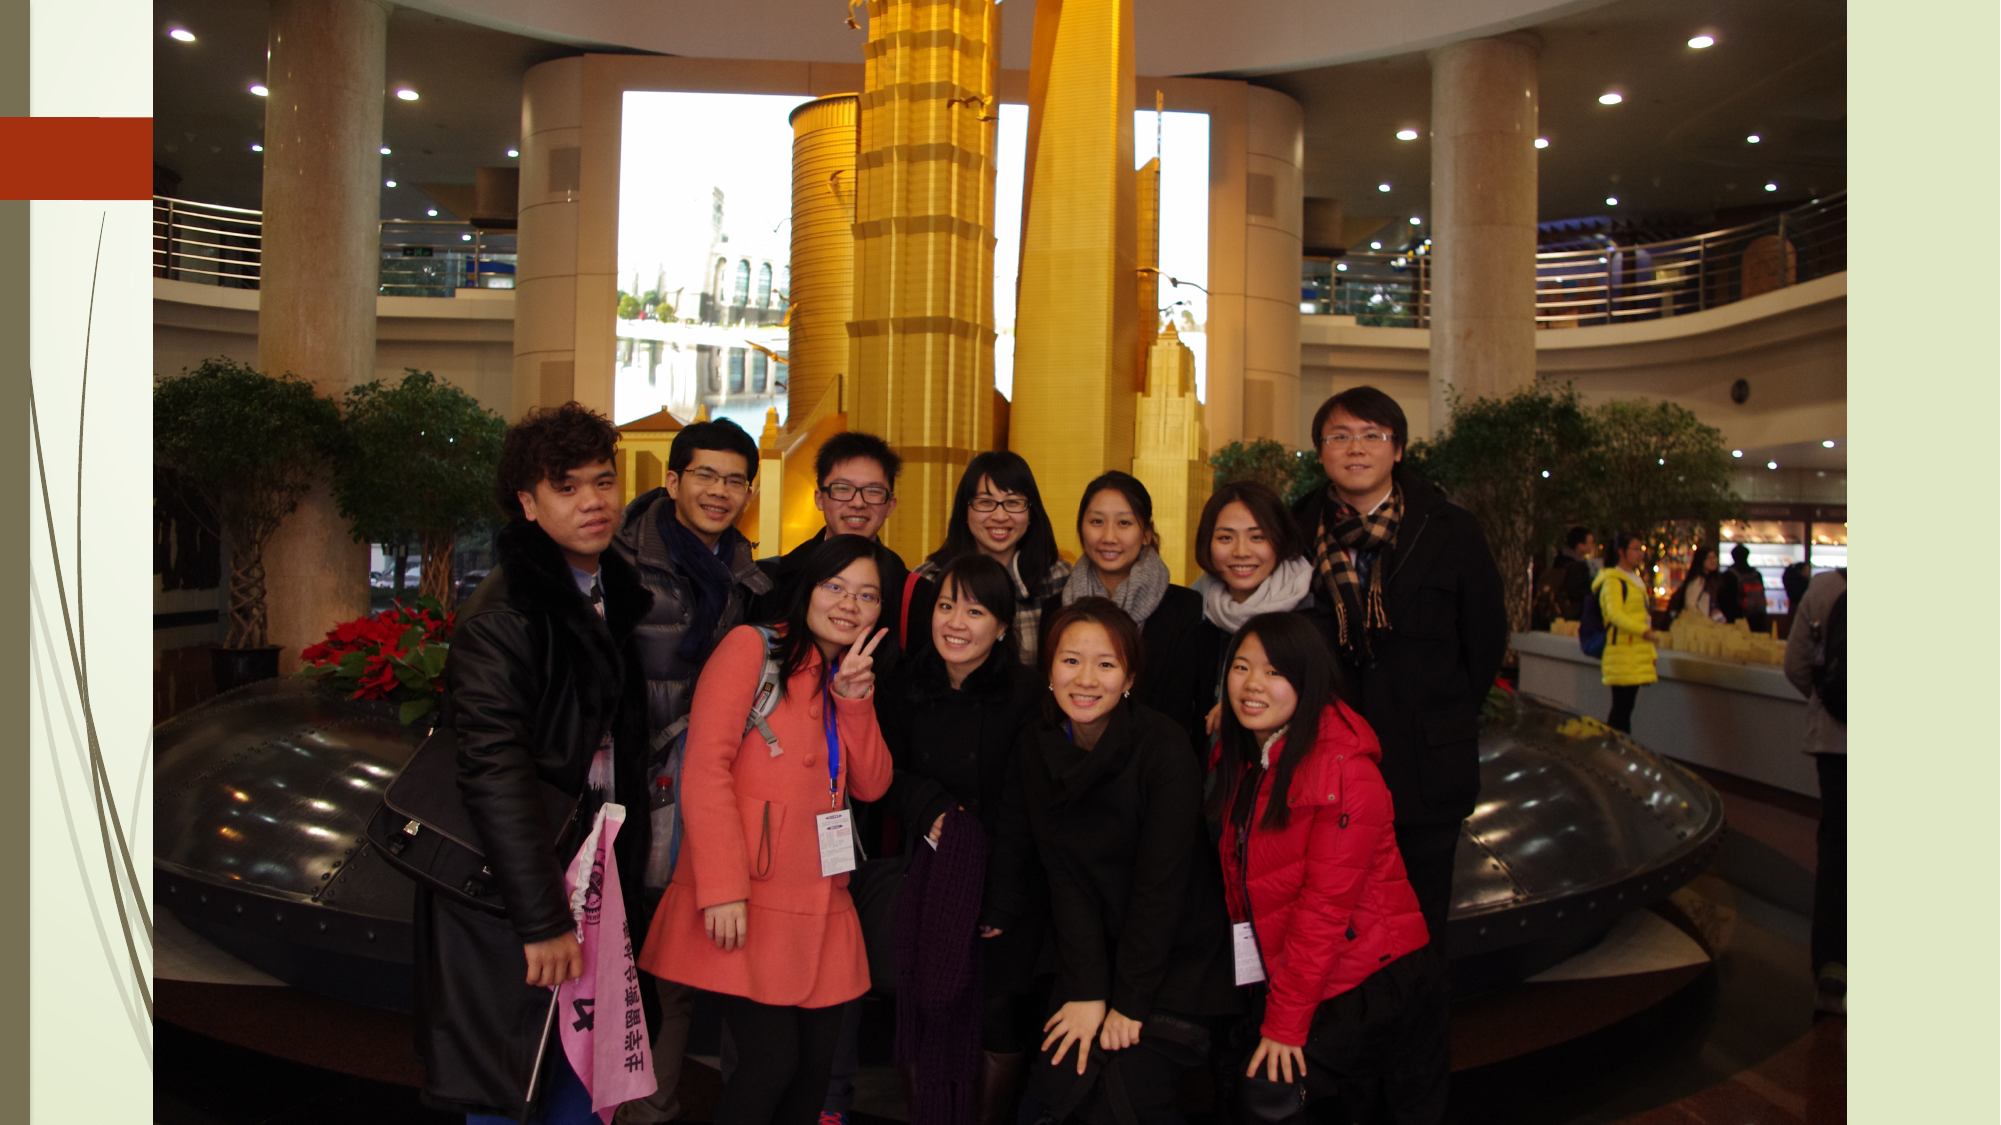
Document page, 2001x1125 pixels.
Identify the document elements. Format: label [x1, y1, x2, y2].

picture [152, 0, 1848, 1125]
